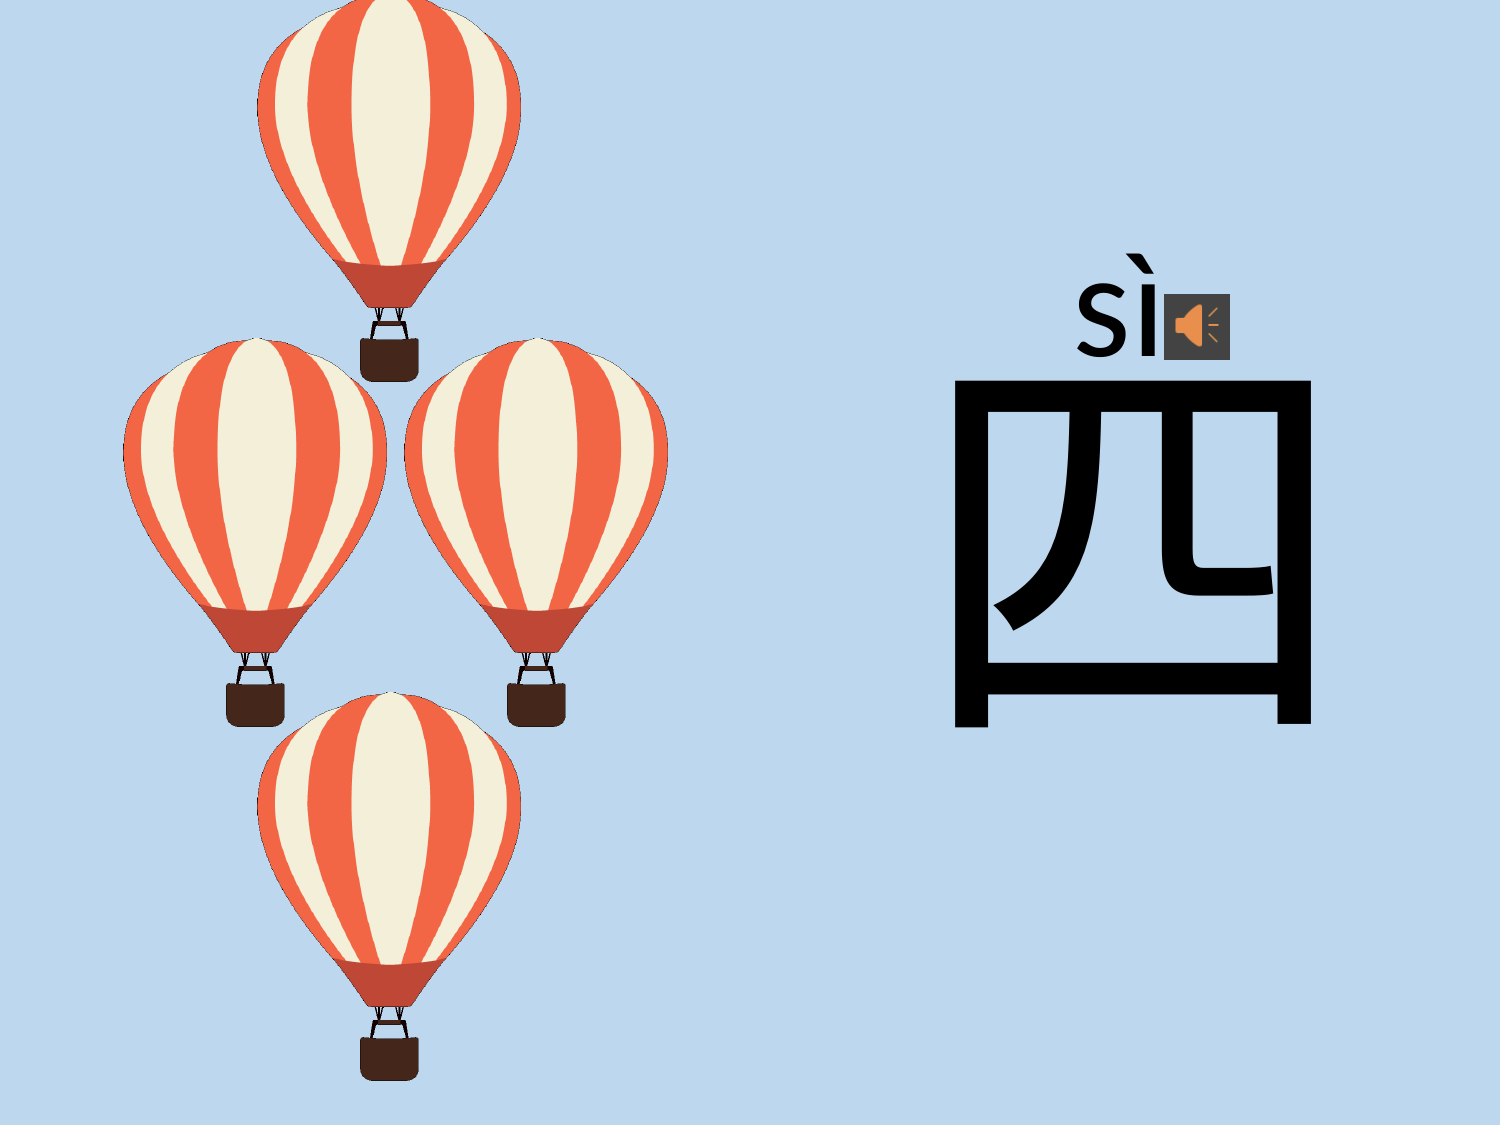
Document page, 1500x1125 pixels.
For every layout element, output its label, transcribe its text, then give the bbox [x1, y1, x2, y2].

picture [1163, 292, 1232, 361]
text_box 四 [661, 267, 1500, 802]
text_box sì​​​​ [988, 198, 1251, 394]
picture [123, 0, 668, 1081]
